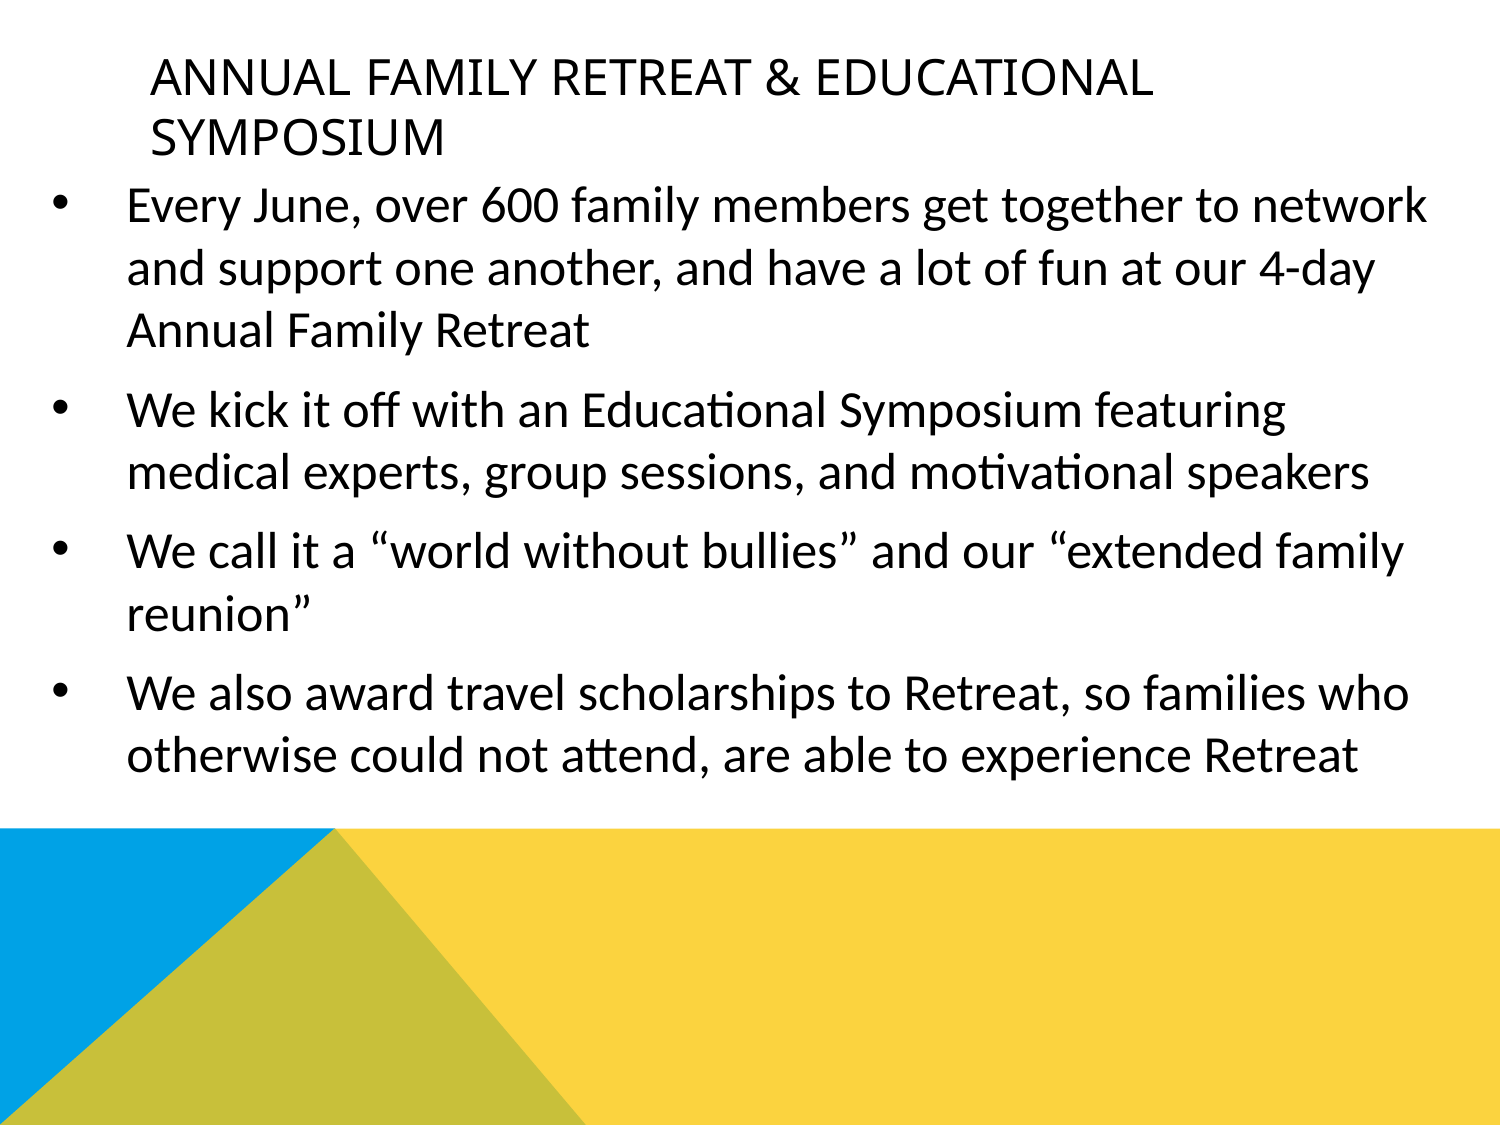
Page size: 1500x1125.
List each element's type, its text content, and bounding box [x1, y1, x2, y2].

list Every June, over 600 family members get together to network and support one another, and have a lot of fun at our 4-day Annual Family Retreat We kick it off with an Educational Symposium featuring medical experts, group sessions, and motivational speakers We call it a “world without bullies” and our “extended family reunion” We also award travel scholarships to Retreat, so families who otherwise could not attend, are able to experience Retreat [36, 163, 1463, 935]
title Annual family retreat & educational symposium [135, 60, 1369, 150]
